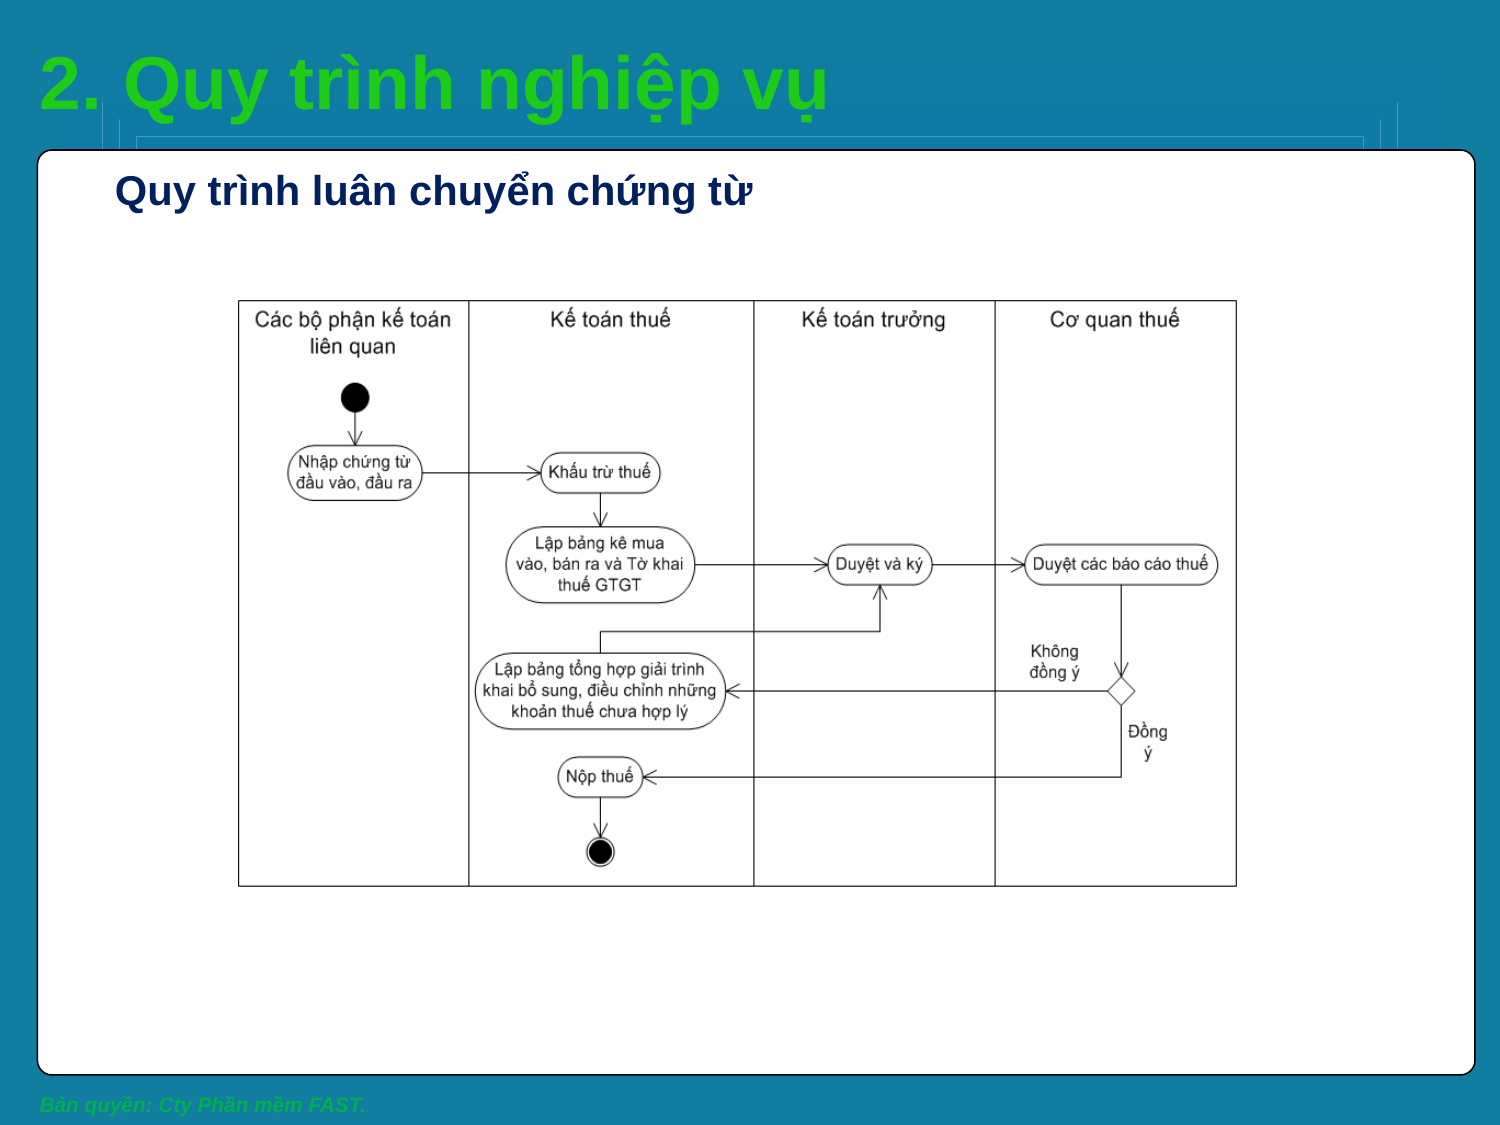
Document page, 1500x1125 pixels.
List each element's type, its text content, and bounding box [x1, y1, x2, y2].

picture [237, 299, 1238, 888]
text_box Quy trình luân chuyển chứng từ [24, 162, 1400, 223]
title 2. Quy trình nghiệp vụ [24, 37, 1488, 135]
